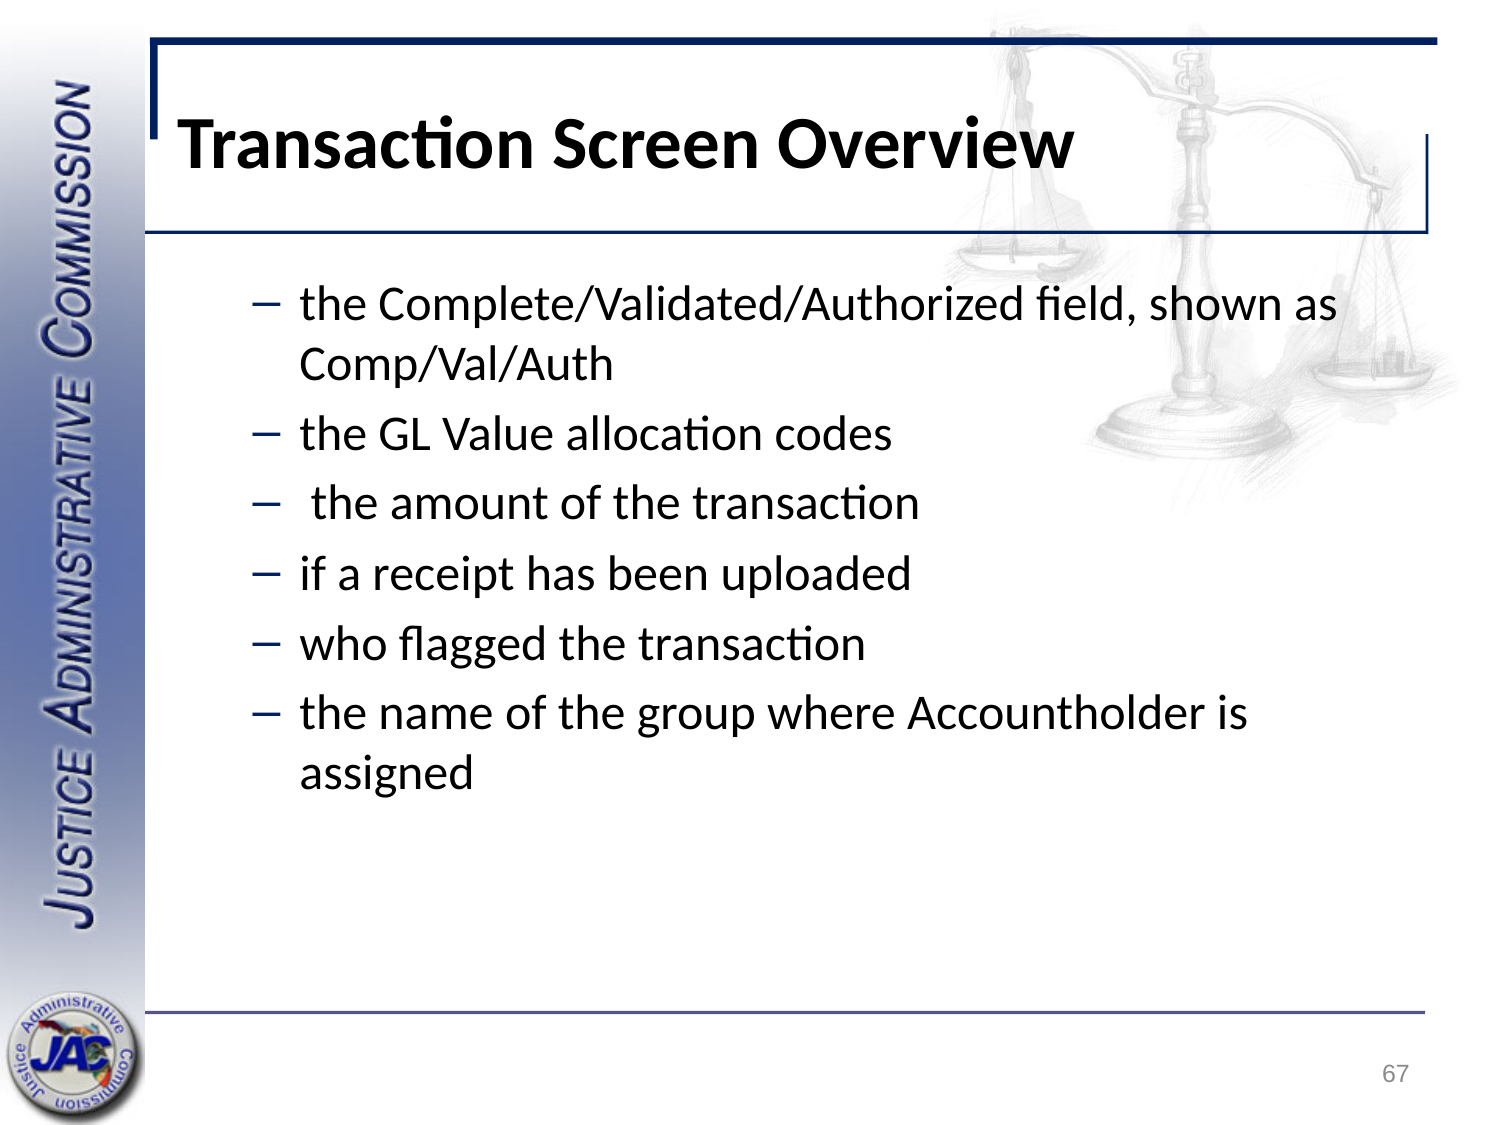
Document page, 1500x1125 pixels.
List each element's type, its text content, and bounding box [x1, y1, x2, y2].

list the Complete/Validated/Authorized field, shown as Comp/Val/Auth the GL Value allocation codes the amount of the transaction if a receipt has been uploaded who flagged the transaction the name of the group where Accountholder is assigned [162, 262, 1426, 1006]
slide_number 67 [1074, 1042, 1425, 1103]
picture [0, 0, 145, 1125]
picture [912, 0, 1500, 524]
title Transaction Screen Overview [162, 44, 1426, 233]
